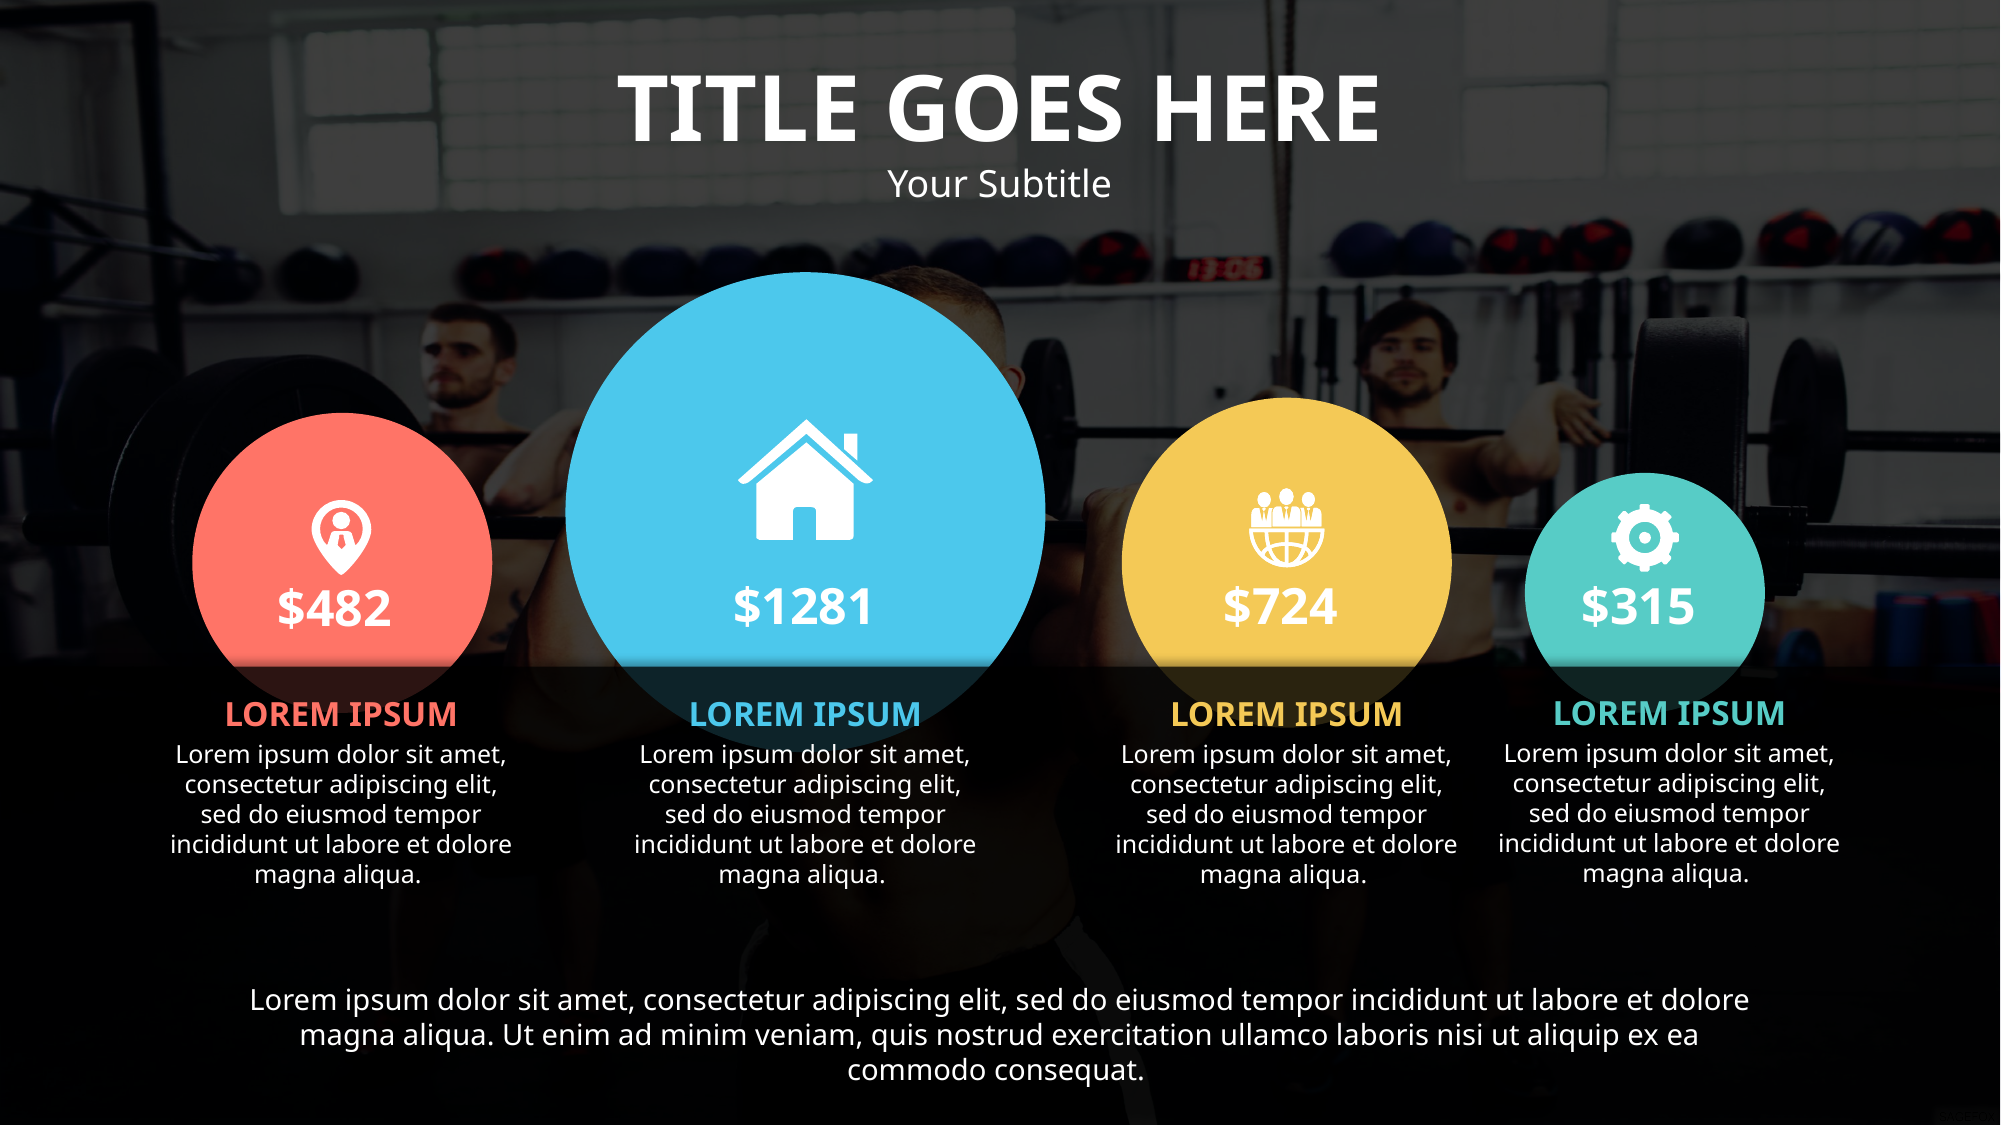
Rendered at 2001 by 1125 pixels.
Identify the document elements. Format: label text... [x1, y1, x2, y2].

text_box LOREM IPSUM Lorem ipsum dolor sit amet, consectetur adipiscing elit, sed do eiusmod tempor incididunt ut labore et dolore magna aliqua. [1099, 686, 1475, 896]
text_box $1281 [718, 567, 893, 642]
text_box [311, 499, 372, 575]
text_box $482 [263, 569, 420, 645]
text_box [564, 271, 1047, 655]
text_box [1523, 471, 1766, 655]
text_box [0, 666, 2000, 1125]
text_box LOREM IPSUM Lorem ipsum dolor sit amet, consectetur adipiscing elit, sed do eiusmod tempor incididunt ut labore et dolore magna aliqua. [1481, 685, 1857, 895]
picture [0, 0, 2001, 1105]
text_box [191, 411, 494, 655]
text_box Lorem ipsum dolor sit amet, consectetur adipiscing elit, sed do eiusmod tempor incididunt ut labore et dolore magna aliqua. Ut enim ad minim veniam, quis nostrud exercitation ullamco laboris nisi ut aliquip ex ea commodo consequat. [229, 974, 1771, 1094]
text_box LOREM IPSUM Lorem ipsum dolor sit amet, consectetur adipiscing elit, sed do eiusmod tempor incididunt ut labore et dolore magna aliqua. [153, 686, 529, 896]
text_box TITLE GOES HERE Your Subtitle [548, 42, 1452, 212]
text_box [1249, 488, 1325, 568]
text_box [1120, 396, 1453, 655]
text_box $724 [1208, 567, 1365, 642]
text_box [756, 442, 854, 540]
text_box [1611, 504, 1679, 567]
text_box LOREM IPSUM Lorem ipsum dolor sit amet, consectetur adipiscing elit, sed do eiusmod tempor incididunt ut labore et dolore magna aliqua. [617, 686, 993, 896]
text_box [737, 419, 873, 484]
text_box $315 [1566, 567, 1723, 642]
